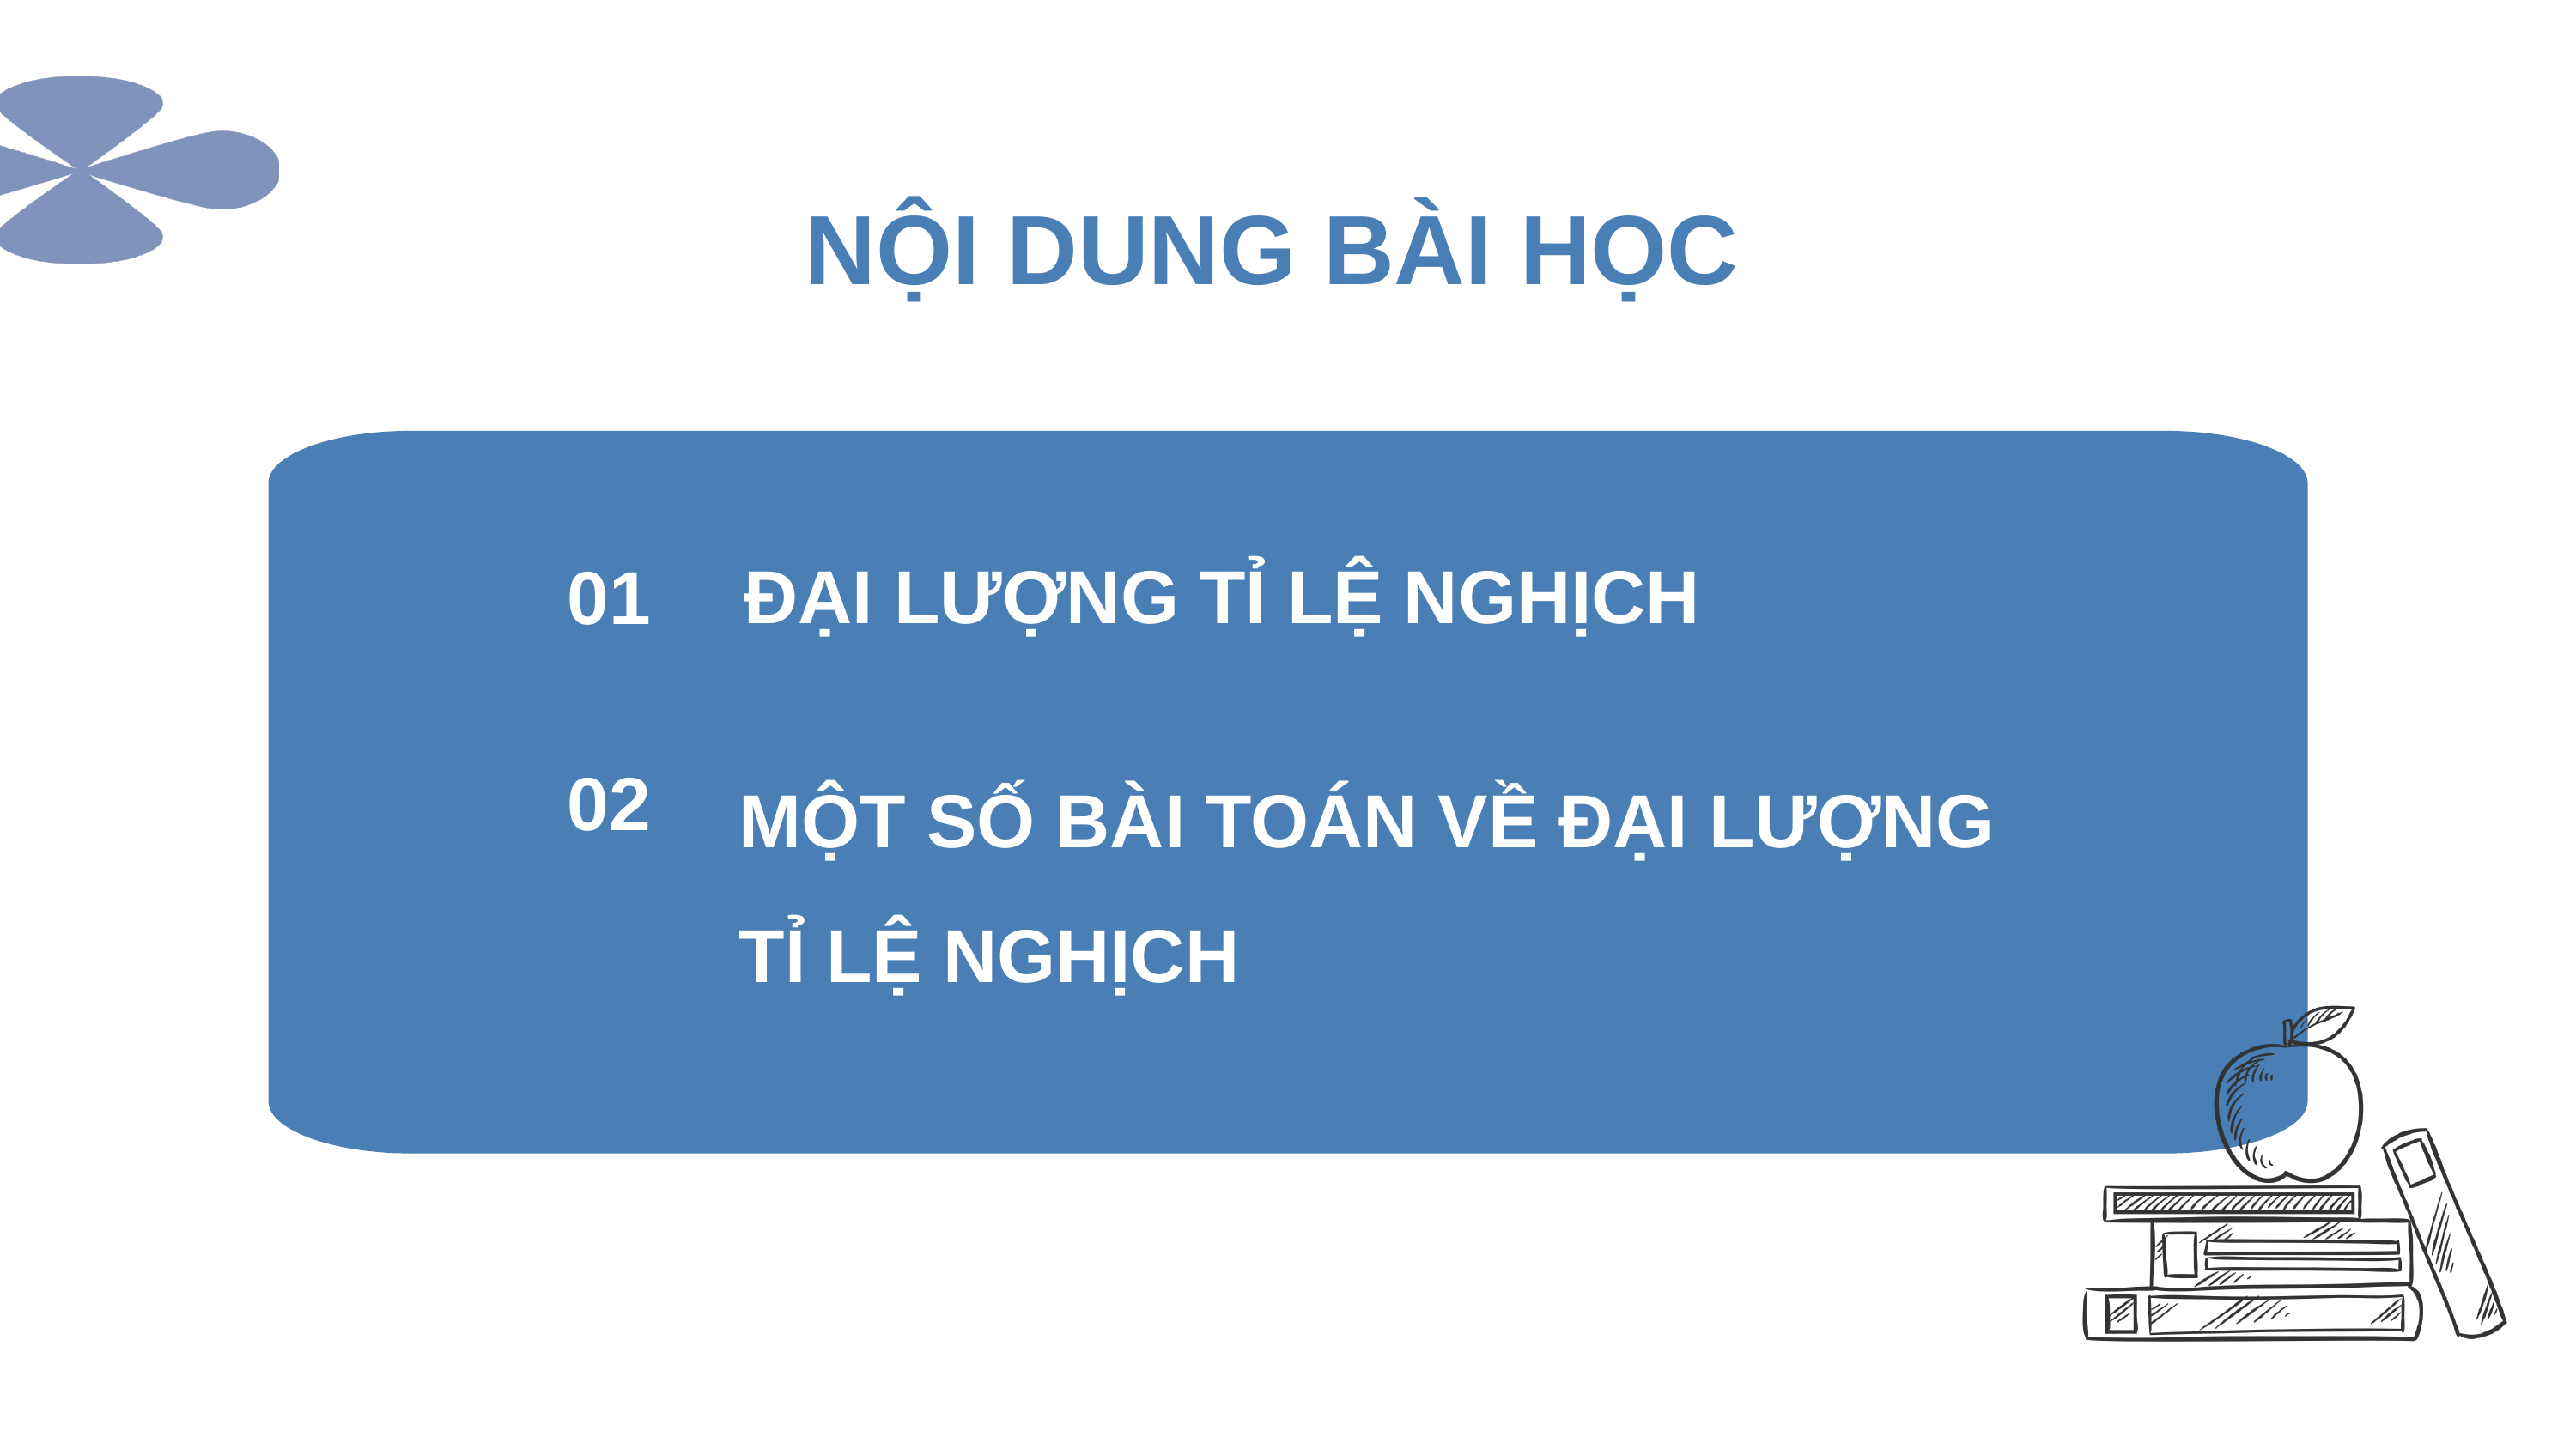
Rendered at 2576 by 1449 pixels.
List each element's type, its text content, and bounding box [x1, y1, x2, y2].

picture [2081, 1003, 2507, 1344]
picture [0, 76, 280, 264]
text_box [268, 430, 2308, 1154]
text_box NỘI DUNG BÀI HỌC [697, 85, 1846, 304]
